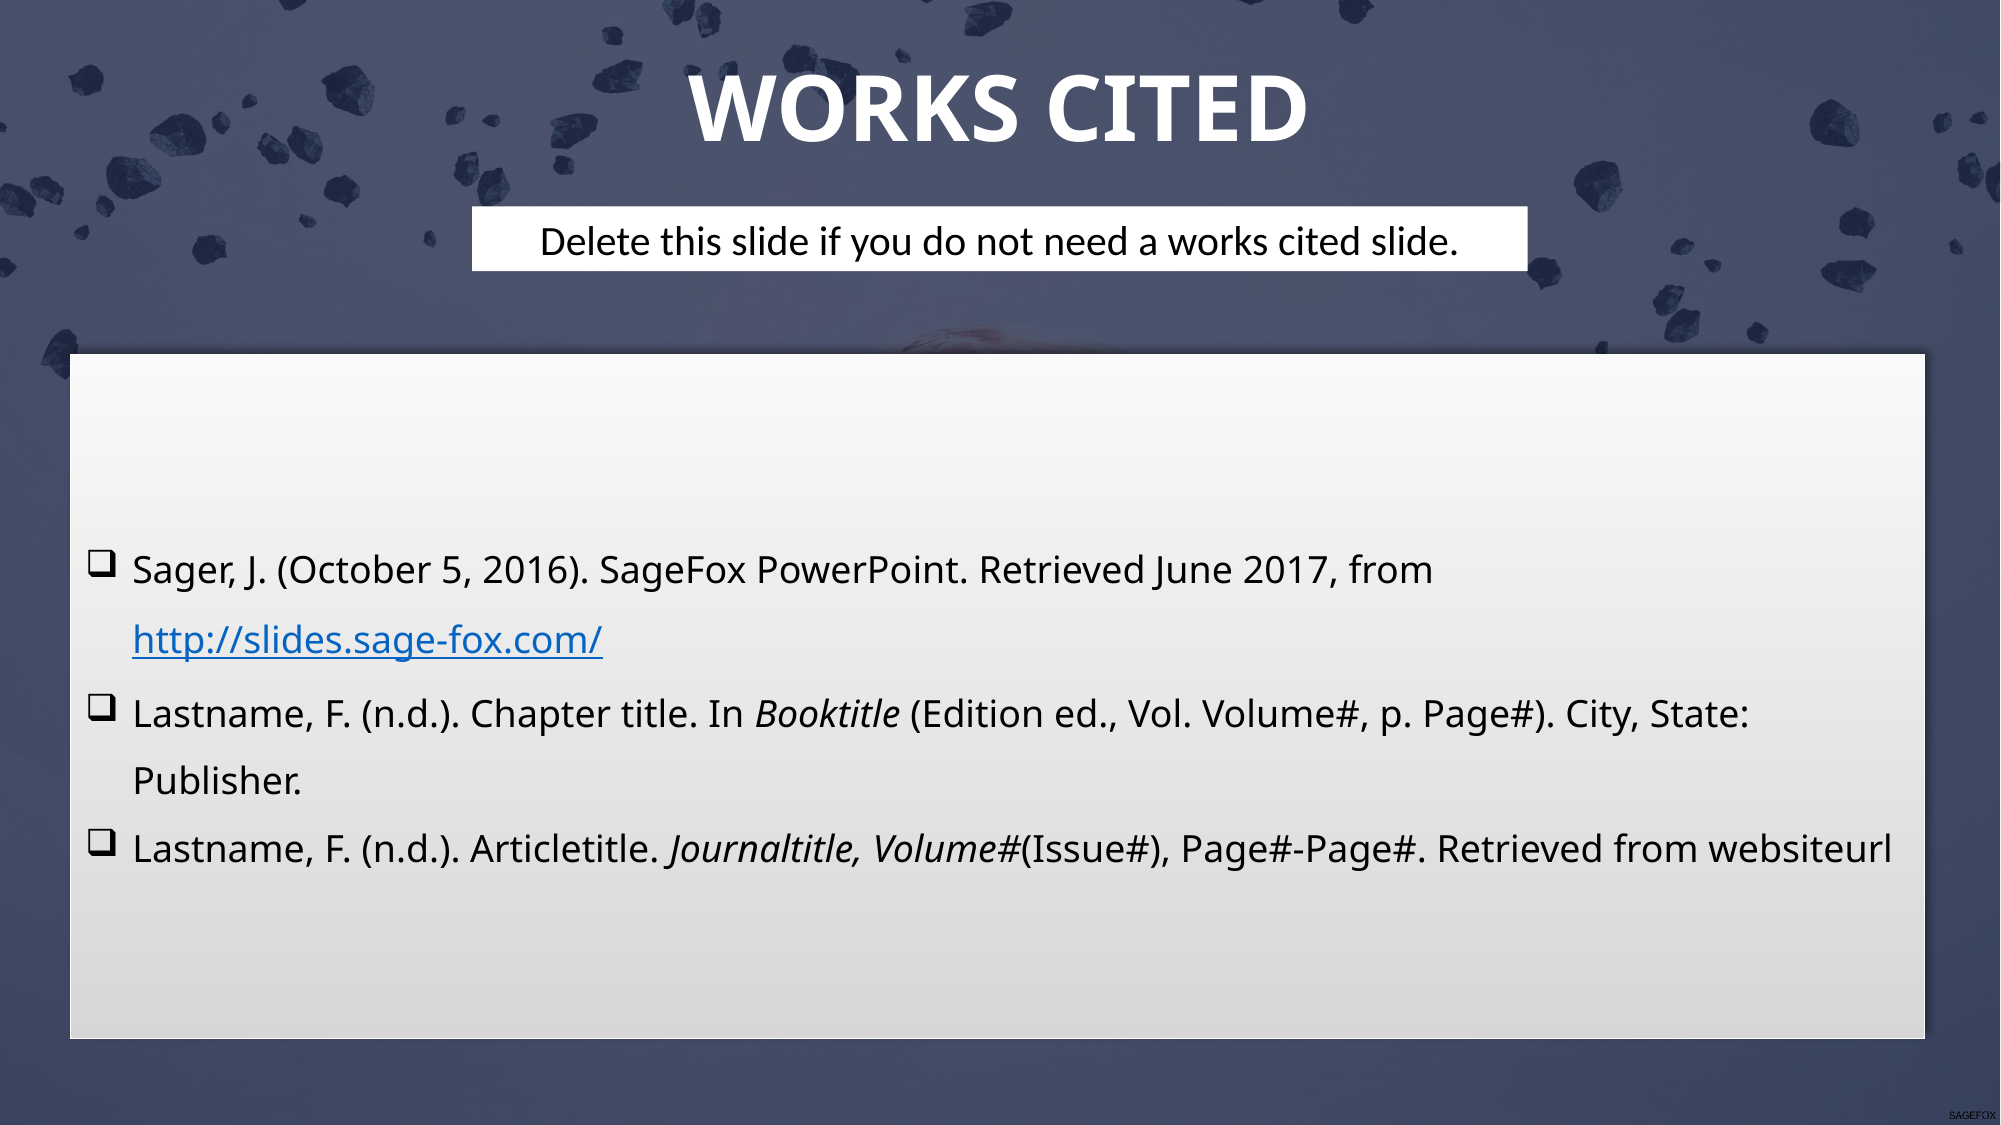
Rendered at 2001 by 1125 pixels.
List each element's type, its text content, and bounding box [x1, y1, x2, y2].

text_box Sager, J. (October 5, 2016). SageFox PowerPoint. Retrieved June 2017, from http://slides.sage-fox.com/ Lastname, F. (n.d.). Chapter title. In Booktitle (Edition ed., Vol. Volume#, p. Page#). City, State: Publisher. Lastname, F. (n.d.). Articletitle. Journaltitle, Volume#(Issue#), Page#-Page#. Retrieved from websiteurl [70, 354, 1925, 1039]
text_box WORKS CITED [548, 42, 1452, 167]
text_box Delete this slide if you do not need a works cited slide. [472, 206, 1528, 272]
picture [1925, 0, 2001, 1125]
